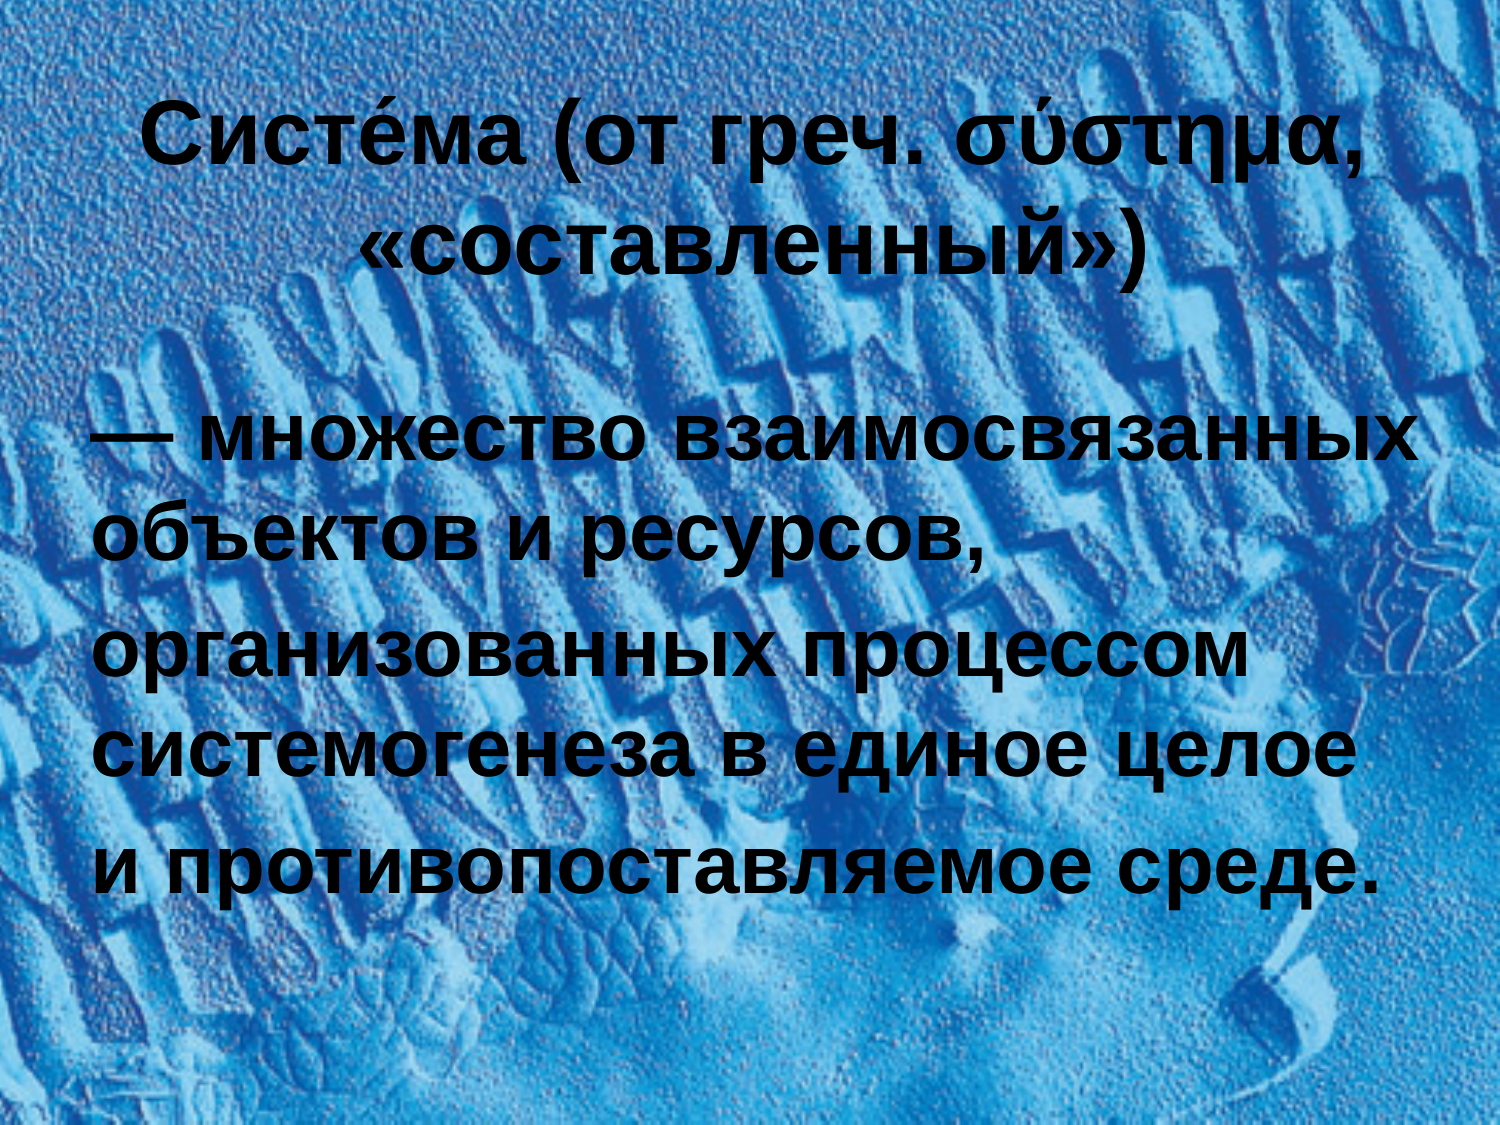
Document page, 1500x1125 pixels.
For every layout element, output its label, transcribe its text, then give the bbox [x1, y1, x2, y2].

title Систе́ма (от греч. σύστημα, «составленный») [78, 88, 1429, 277]
list — множество взаимосвязанных объектов и ресурсов, организованных процессом системогенеза в единое целое и противопоставляемое среде. [74, 369, 1500, 1046]
picture [0, 0, 1500, 1125]
